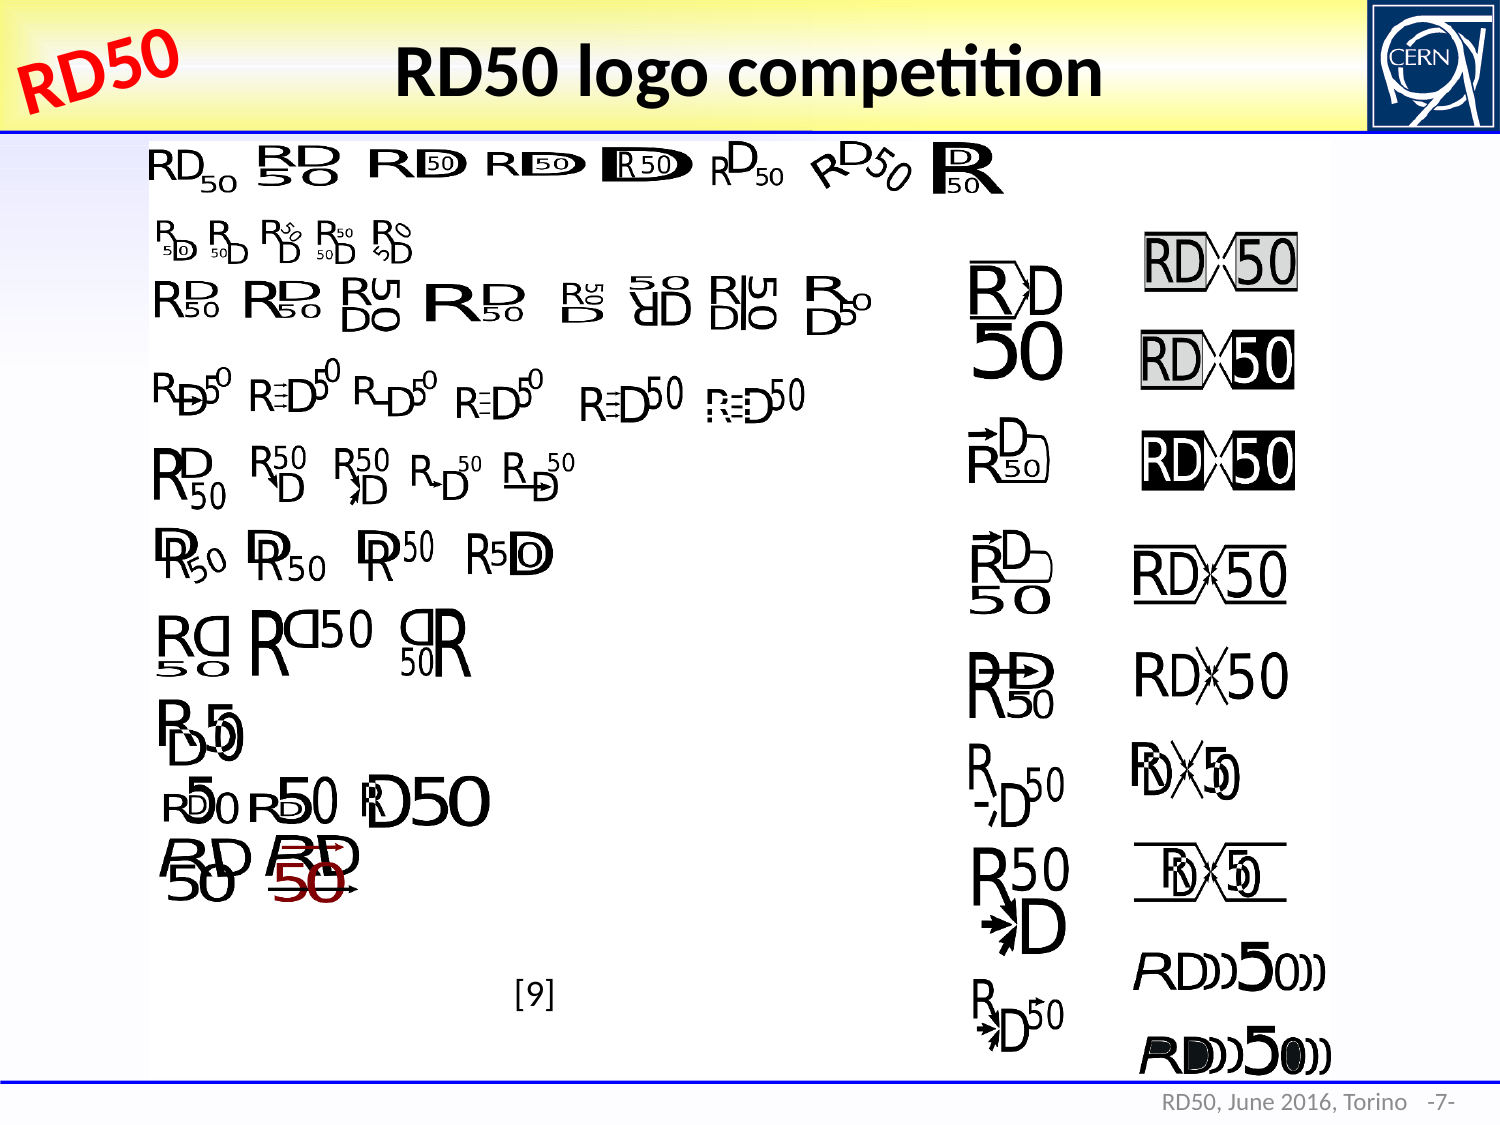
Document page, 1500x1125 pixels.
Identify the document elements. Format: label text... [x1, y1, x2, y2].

slide_number -7- [1376, 1082, 1471, 1118]
picture [1367, 0, 1500, 130]
footer RD50, June 2016, Torino [513, 1083, 1376, 1118]
title RD50 logo competition [159, 0, 1341, 133]
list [149, 141, 1331, 1079]
